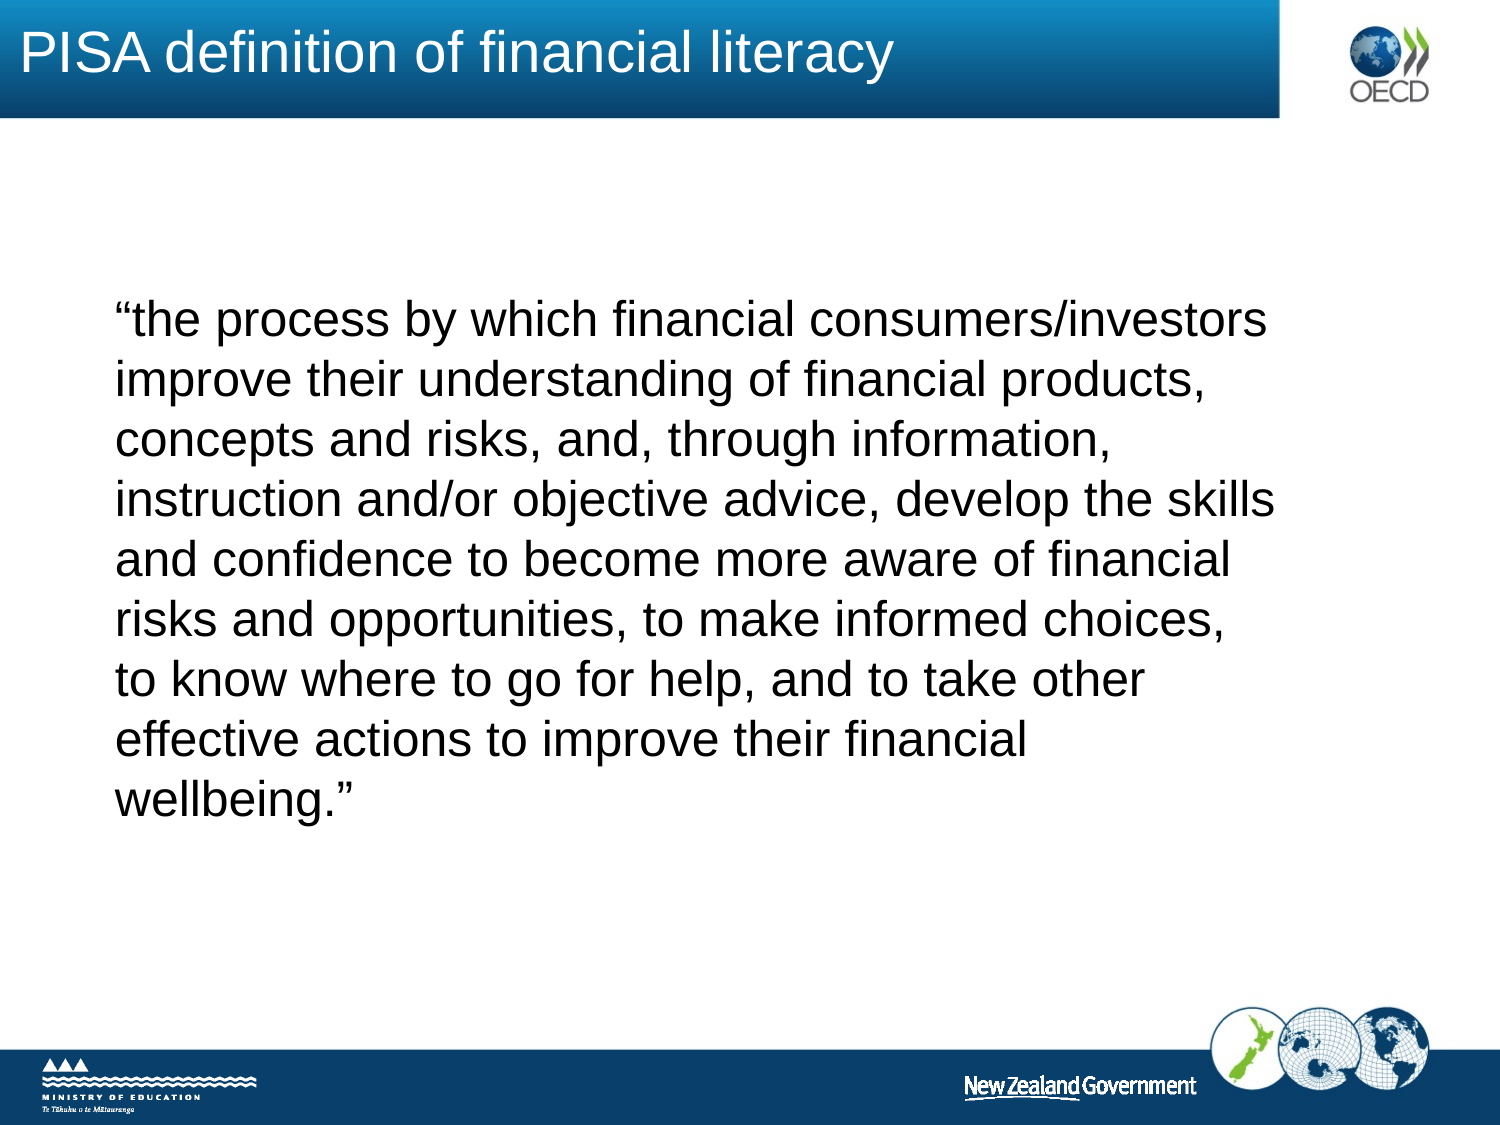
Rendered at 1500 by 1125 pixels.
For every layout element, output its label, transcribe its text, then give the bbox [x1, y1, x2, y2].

picture [0, 0, 1500, 1125]
title PISA definition of financial literacy [3, 6, 1280, 121]
text_box “the process by which financial consumers/investors improve their understanding of financial products, concepts and risks, and, through information, instruction and/or objective advice, develop the skills and confidence to become more aware of financial risks and opportunities, to make informed choices, to know where to go for help, and to take other effective actions to improve their financial wellbeing.” [100, 278, 1294, 834]
